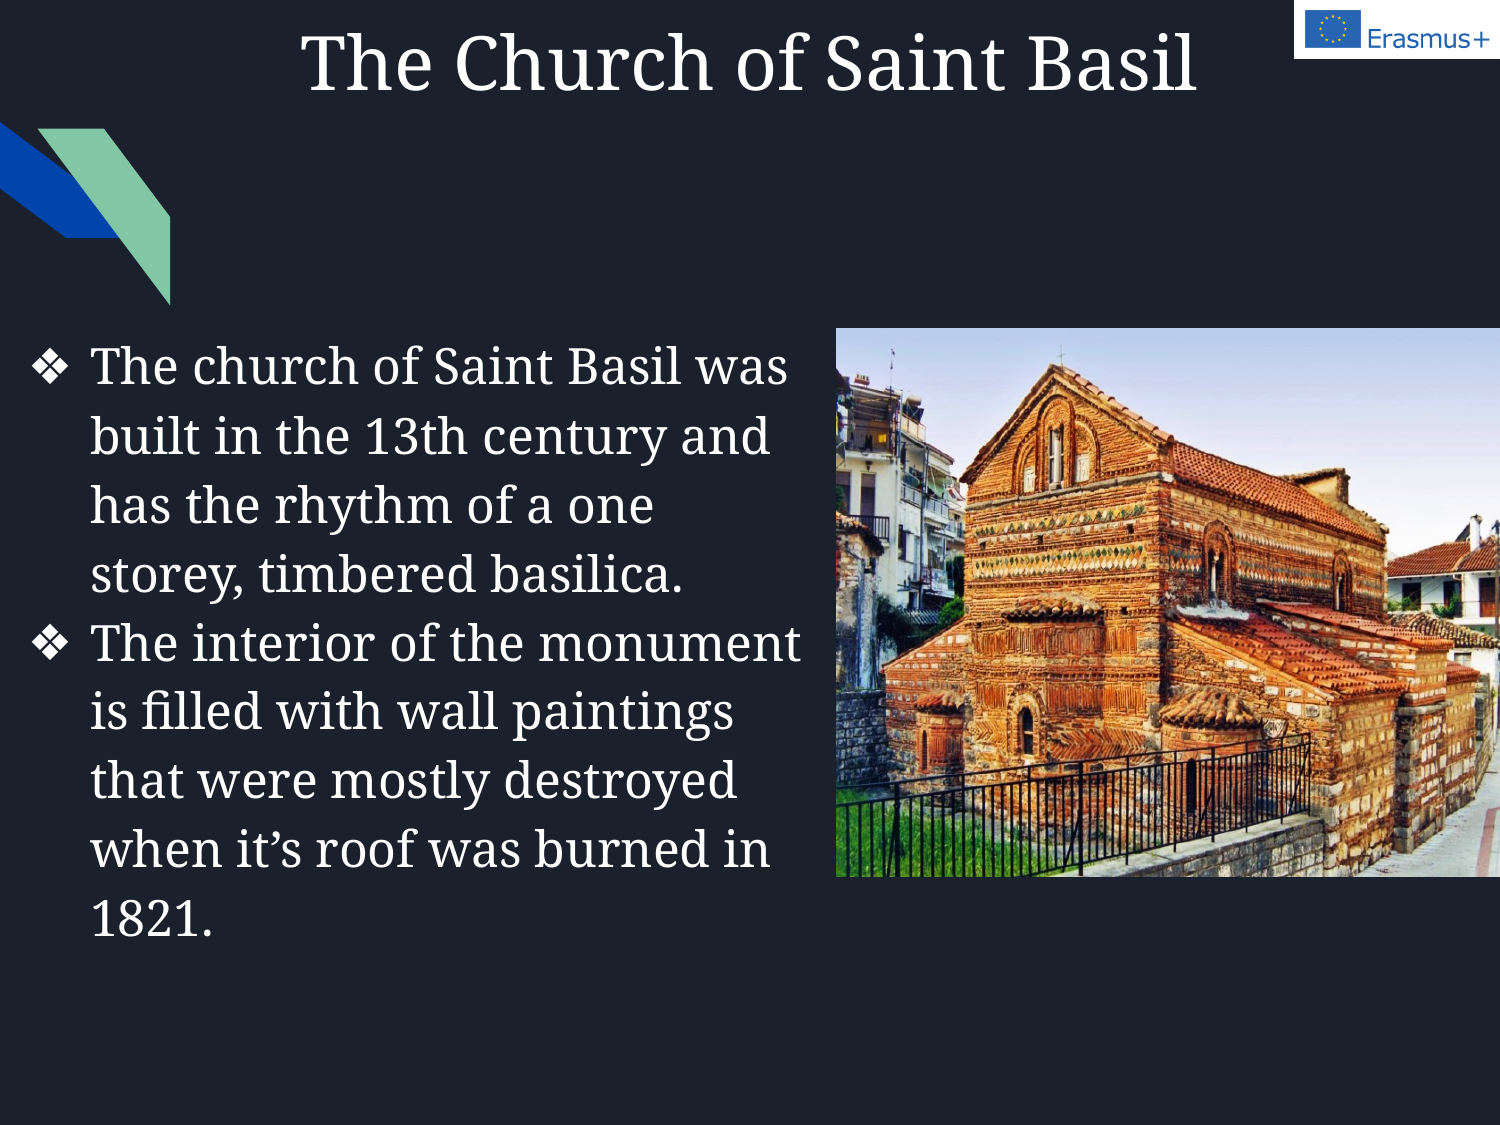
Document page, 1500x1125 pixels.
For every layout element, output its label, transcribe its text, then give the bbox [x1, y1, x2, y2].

picture [836, 327, 1500, 878]
picture [1294, 0, 1500, 59]
title The Church of Saint Basil [0, 0, 1500, 289]
list The church of Saint Basil was built in the 13th century and has the rhythm of a one storey, timbered basilica. The interior of the monument is filled with wall paintings that were mostly destroyed when it’s roof was burned in 1821. [0, 311, 837, 1125]
